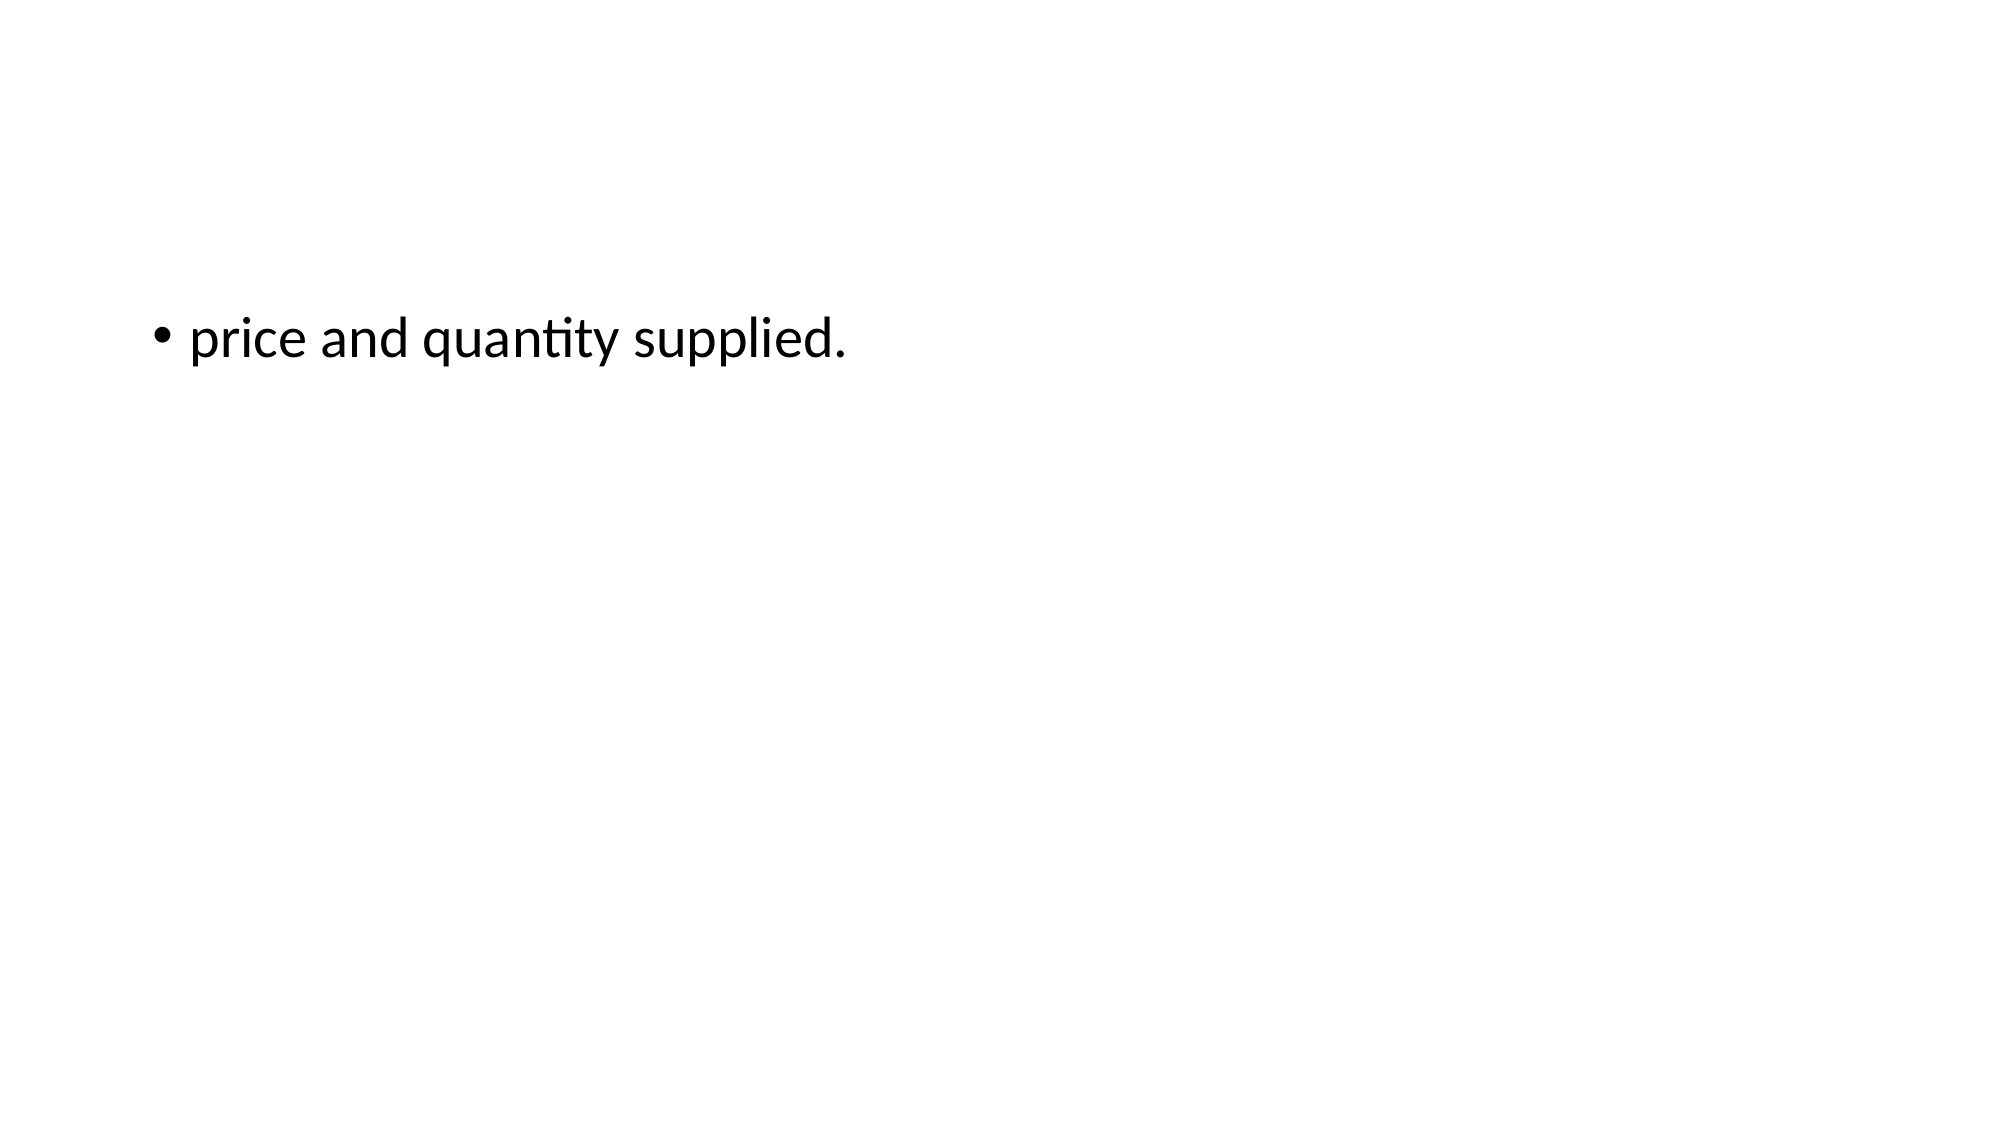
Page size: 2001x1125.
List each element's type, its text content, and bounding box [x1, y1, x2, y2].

list price and quantity supplied. [137, 299, 1863, 1014]
